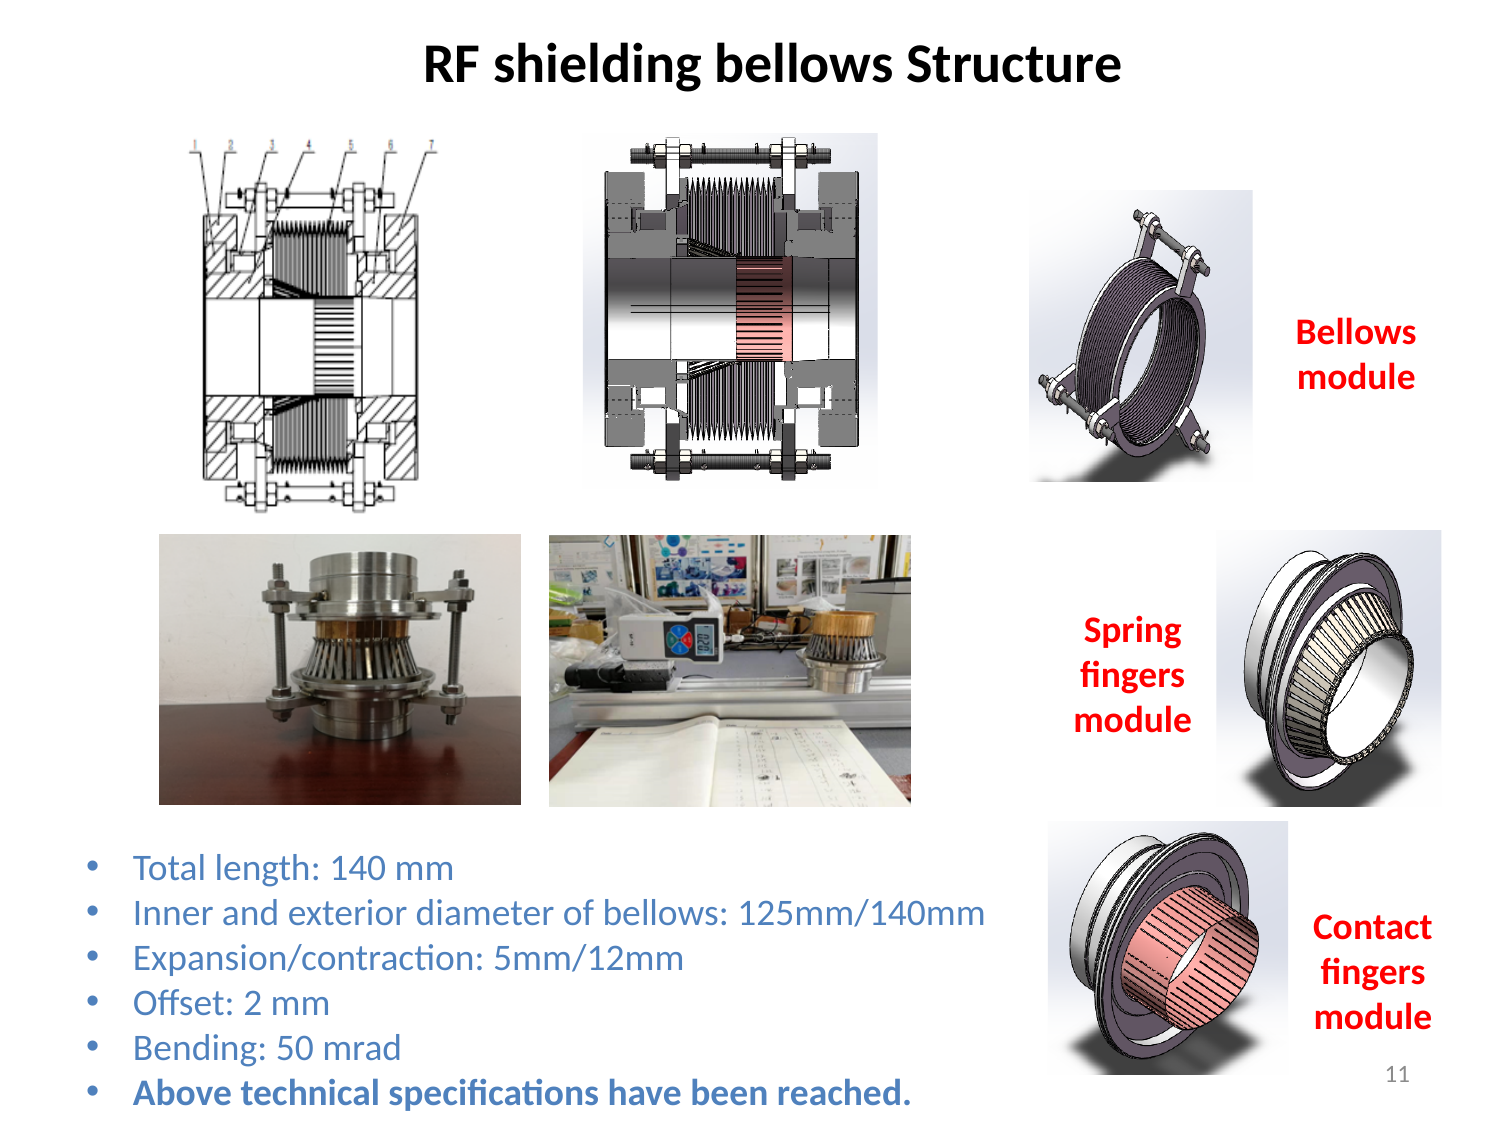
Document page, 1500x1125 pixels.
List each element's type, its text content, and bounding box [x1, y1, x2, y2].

text_box Contact fingers module [1293, 894, 1459, 1045]
text_box Spring fingers module [1047, 597, 1211, 748]
picture [159, 533, 521, 805]
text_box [176, 130, 459, 522]
slide_number 11 [1074, 1042, 1425, 1103]
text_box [1047, 821, 1289, 1075]
picture [549, 535, 912, 808]
text_box Total length: 140 mm Inner and exterior diameter of bellows: 125mm/140mm Expansion/contraction: 5mm/12mm Offset: 2 mm Bending: 50 mrad Above technical specifications have been reached. [71, 835, 1028, 1121]
text_box Bellows module [1271, 299, 1442, 405]
title RF shielding bellows Structure [98, 19, 1449, 102]
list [582, 133, 878, 489]
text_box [1216, 530, 1442, 808]
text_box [1028, 190, 1254, 482]
